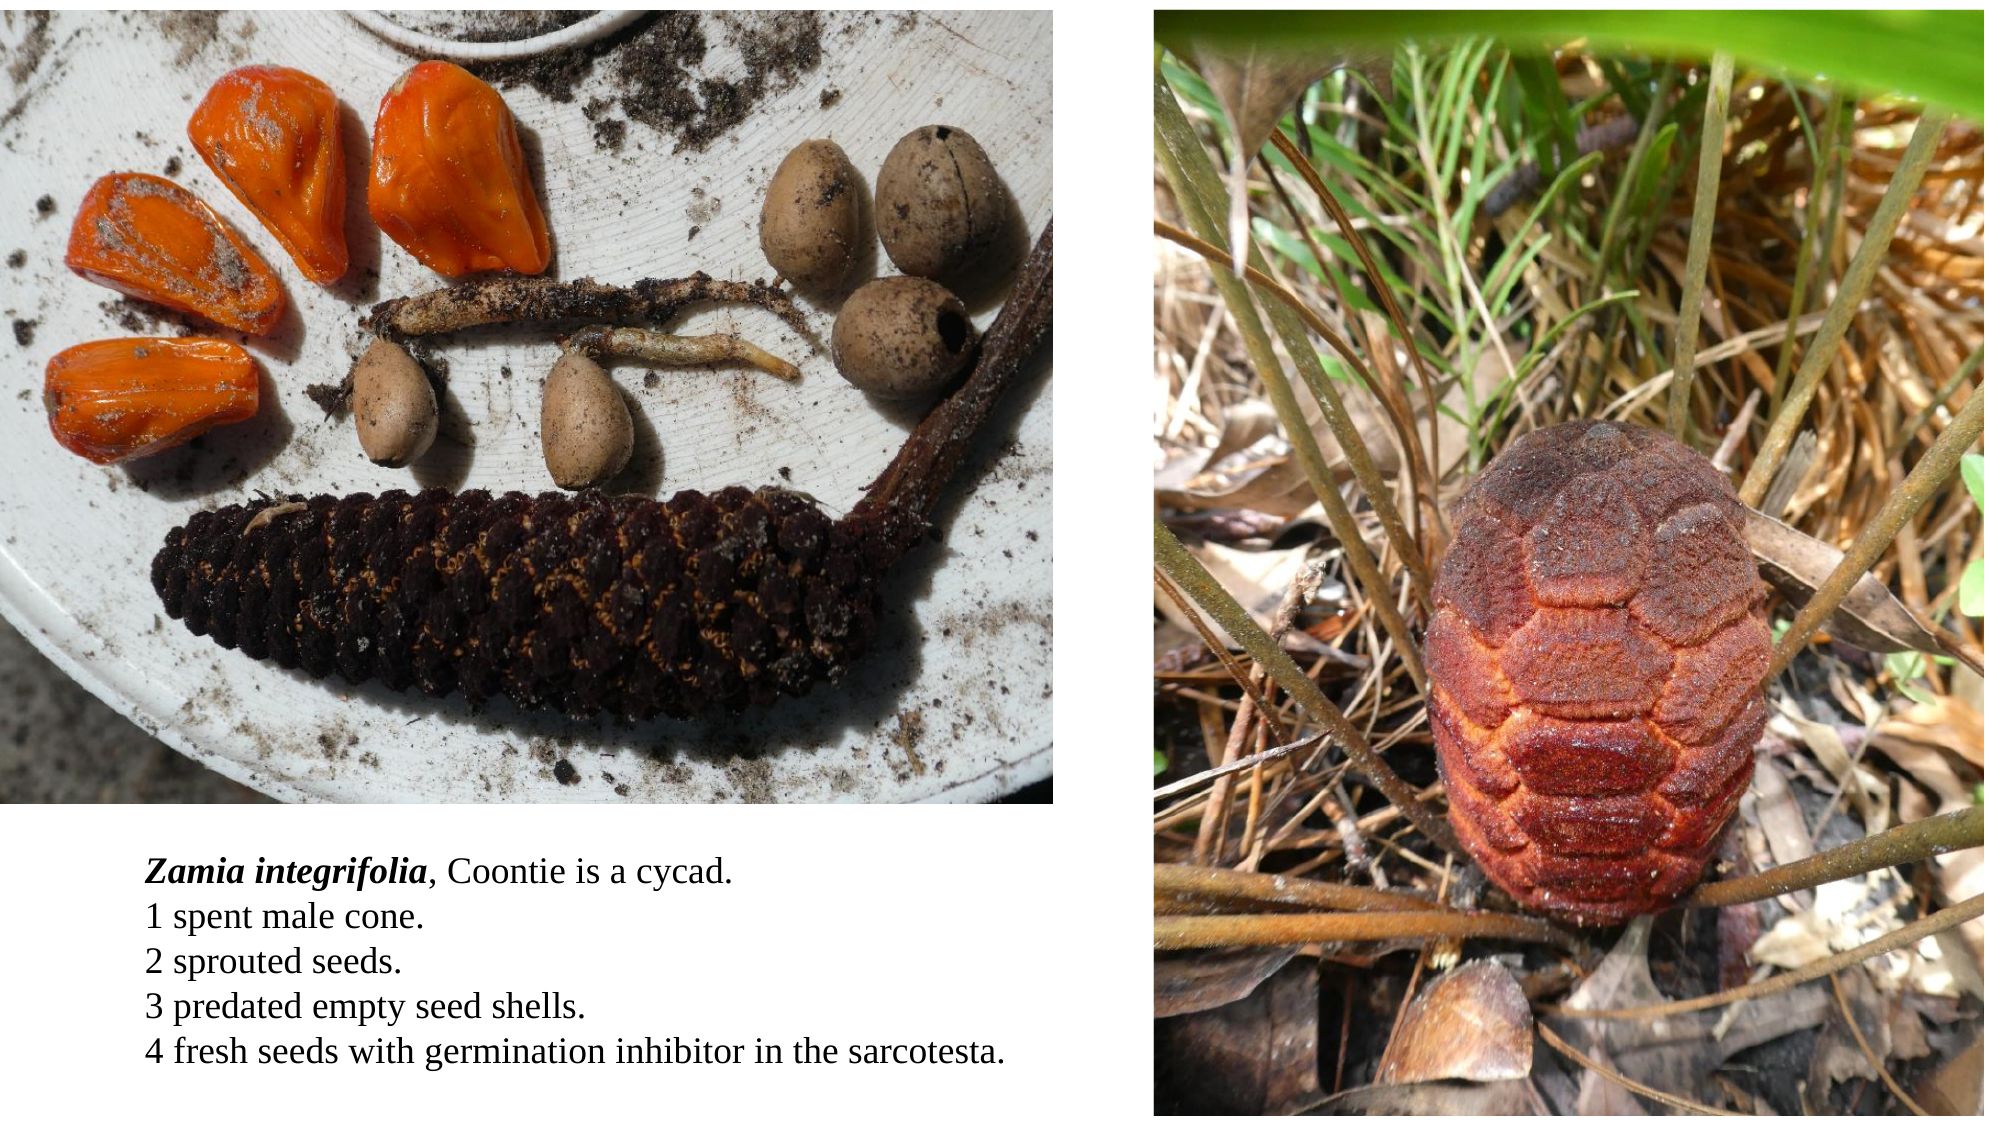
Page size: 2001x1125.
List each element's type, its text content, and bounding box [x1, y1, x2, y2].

text_box Zamia integrifolia, Coontie is a cycad. 1 spent male cone. 2 sprouted seeds. 3 predated empty seed shells. 4 fresh seeds with germination inhibitor in the sarcotesta. [130, 838, 1023, 1078]
picture [0, 9, 2000, 1115]
